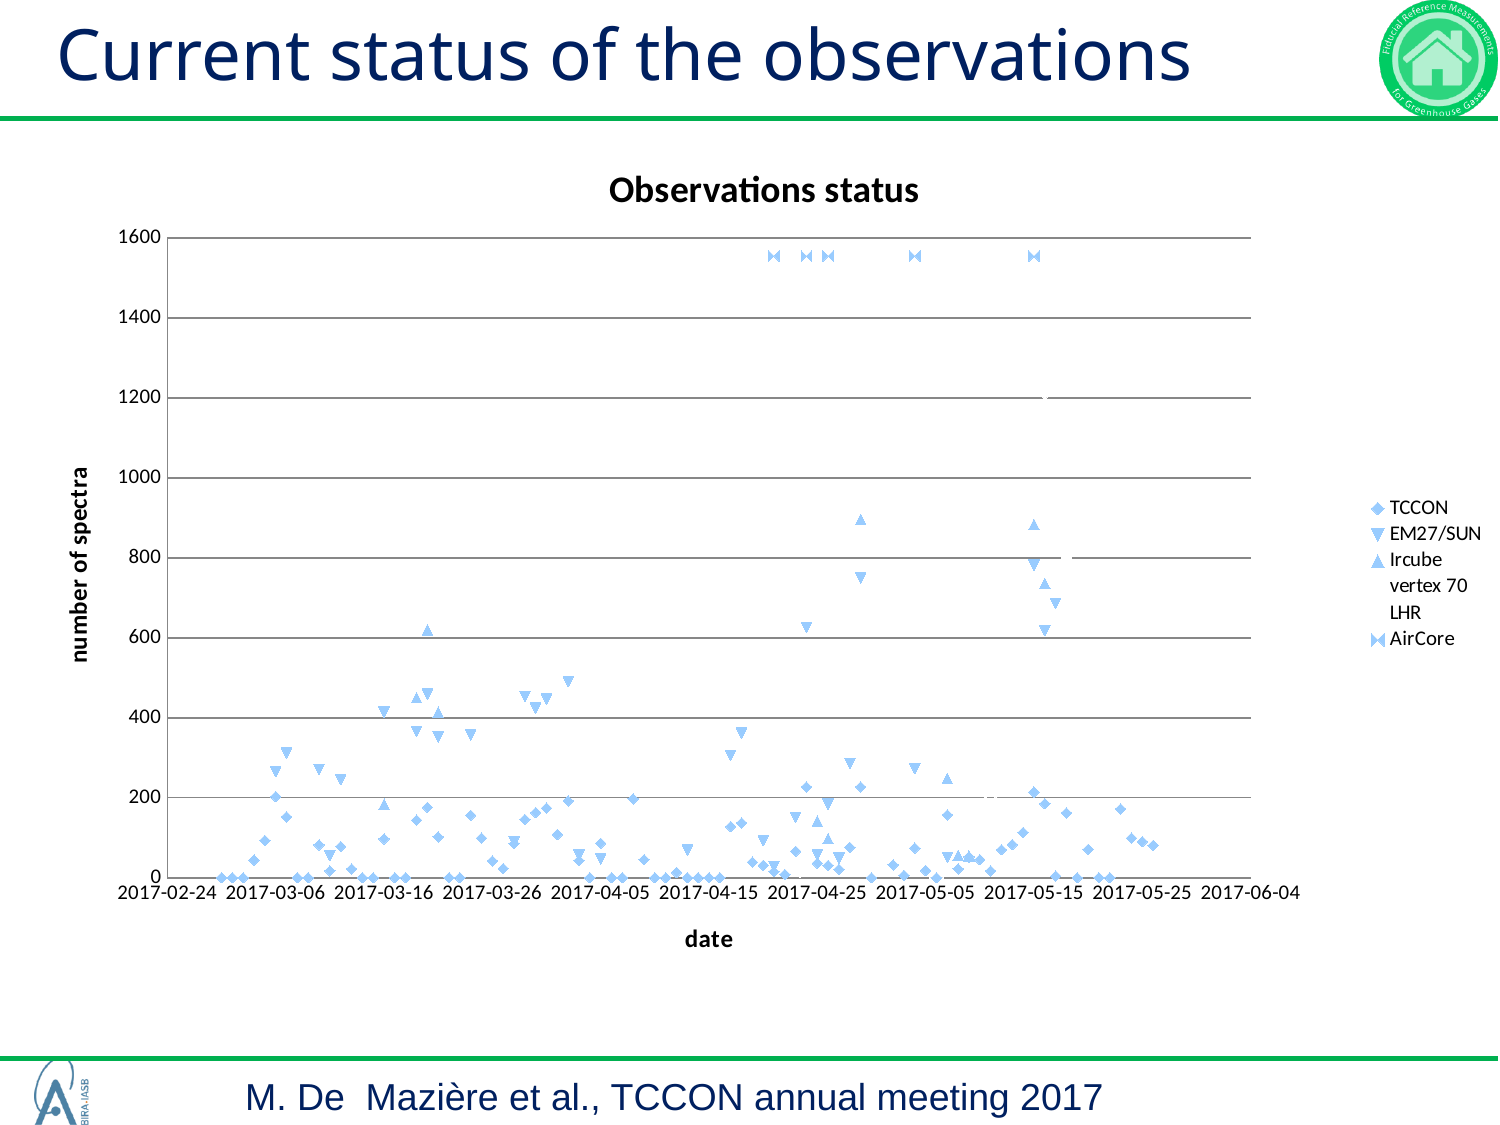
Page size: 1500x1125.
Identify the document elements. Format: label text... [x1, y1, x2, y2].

chart [29, 136, 1500, 1012]
title Current status of the observations [41, 2, 1365, 97]
picture [34, 1061, 96, 1125]
picture [1379, 0, 1498, 116]
